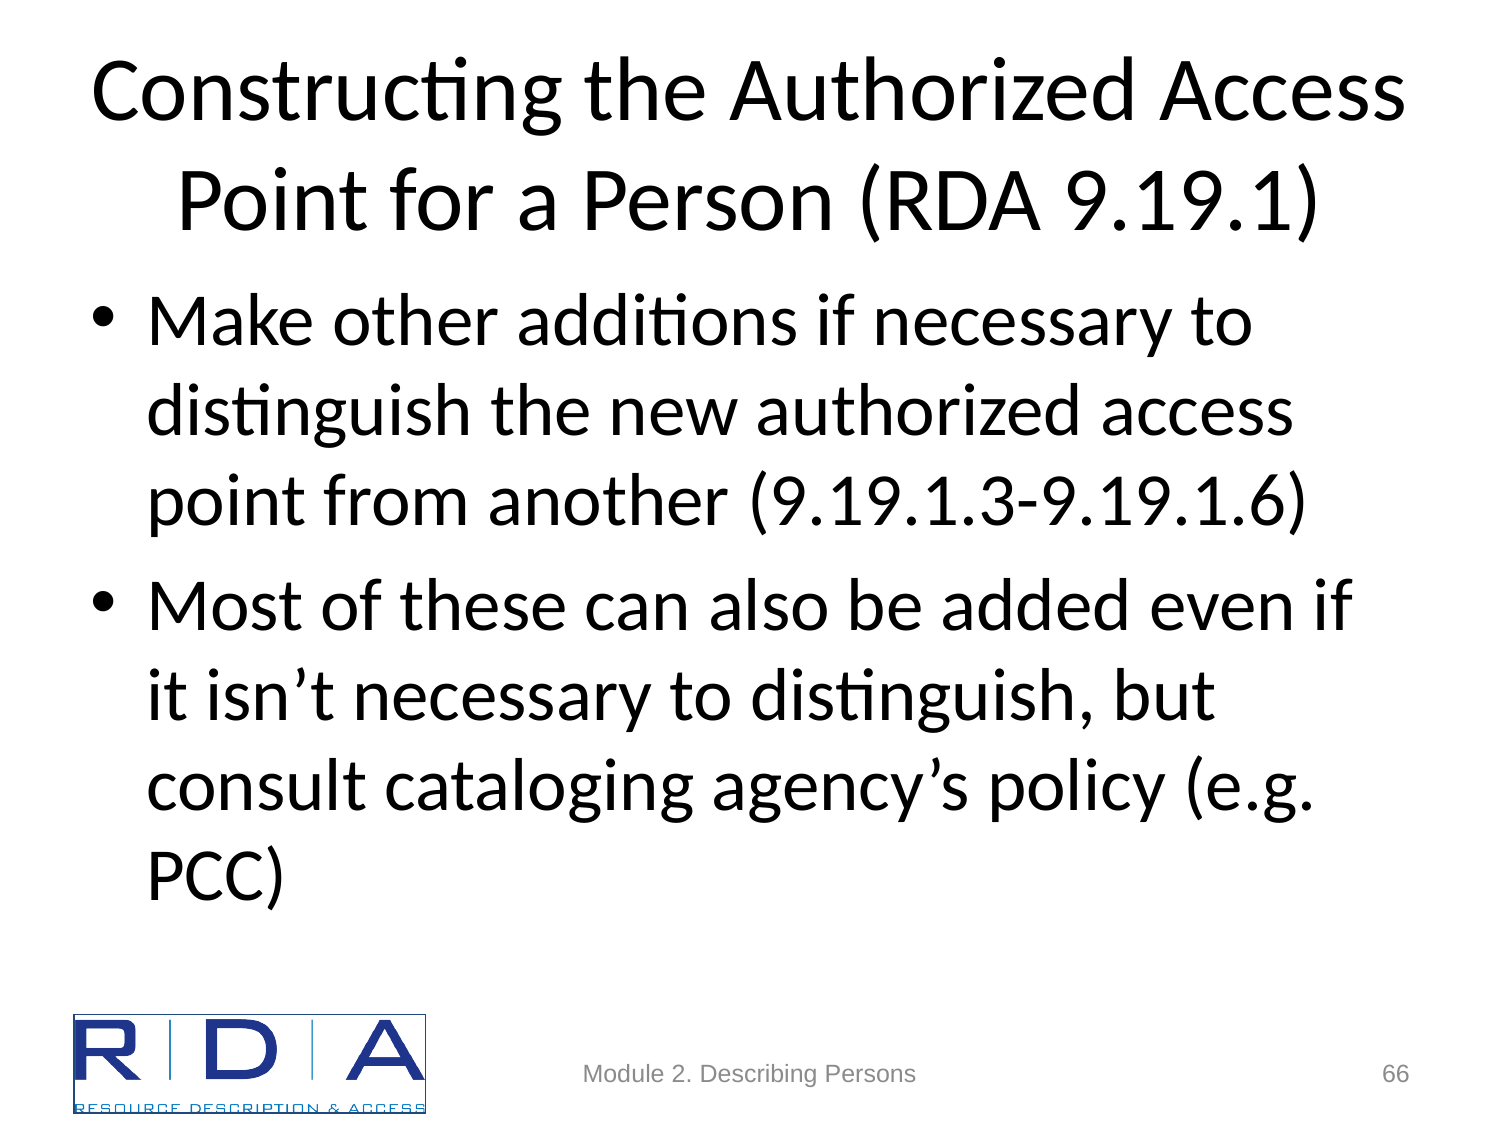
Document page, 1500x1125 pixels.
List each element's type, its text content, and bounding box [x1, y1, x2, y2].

footer Module 2. Describing Persons [512, 1042, 988, 1103]
slide_number 66 [1074, 1042, 1425, 1103]
picture [75, 1015, 425, 1112]
title Constructing the Authorized Access Point for a Person (RDA 9.19.1) [75, 45, 1425, 233]
list Make other additions if necessary to distinguish the new authorized access point from another (9.19.1.3-9.19.1.6) Most of these can also be added even if it isn’t necessary to distinguish, but consult cataloging agency’s policy (e.g. PCC) [75, 262, 1425, 1005]
